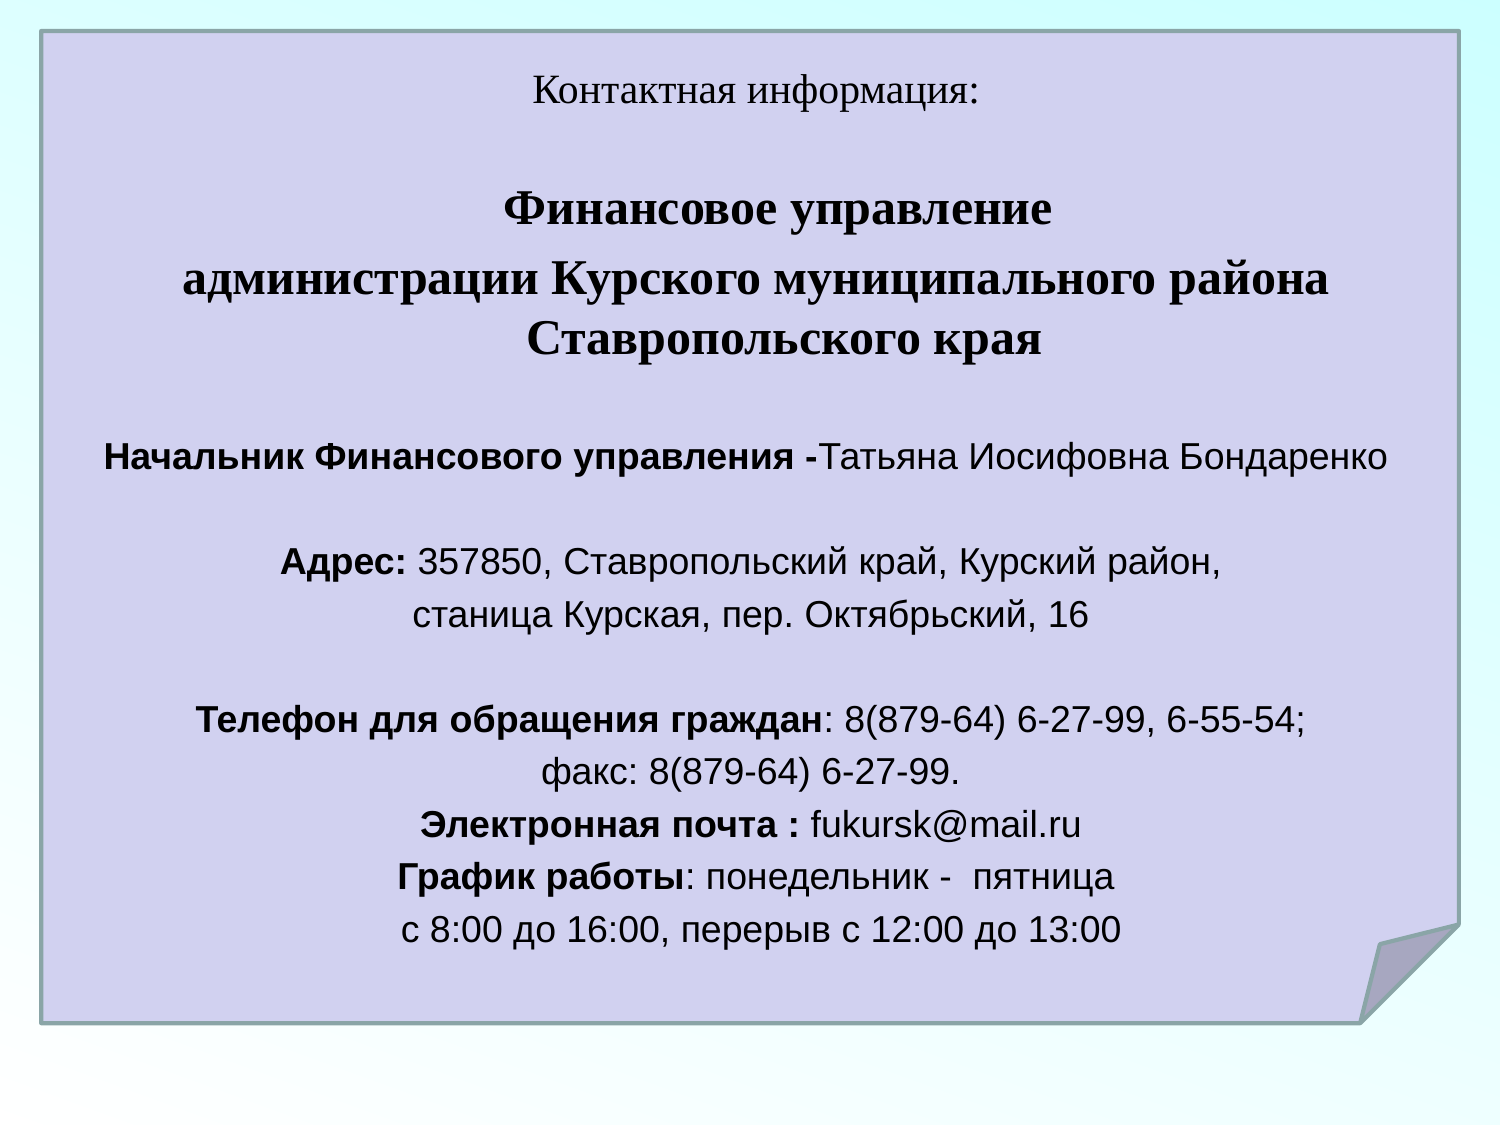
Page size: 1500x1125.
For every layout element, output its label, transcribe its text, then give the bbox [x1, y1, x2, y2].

list Контактная информация: Финансовое управление администрации Курского муниципального района Ставропольского края Начальник Финансового управления -Татьяна Иосифовна Бондаренко Адрес: 357850, Ставропольский край, Курский район, станица Курская, пер. Октябрьский, 16 Телефон для обращения граждан: 8(879-64) 6-27-99, 6-55-54; факс: 8(879-64) 6-27-99. Электронная почта : fukursk@mail.ru График работы: понедельник - пятница с 8:00 до 16:00, перерыв с 12:00 до 13:00 [40, 54, 1472, 1071]
text_box [39, 28, 1461, 1025]
